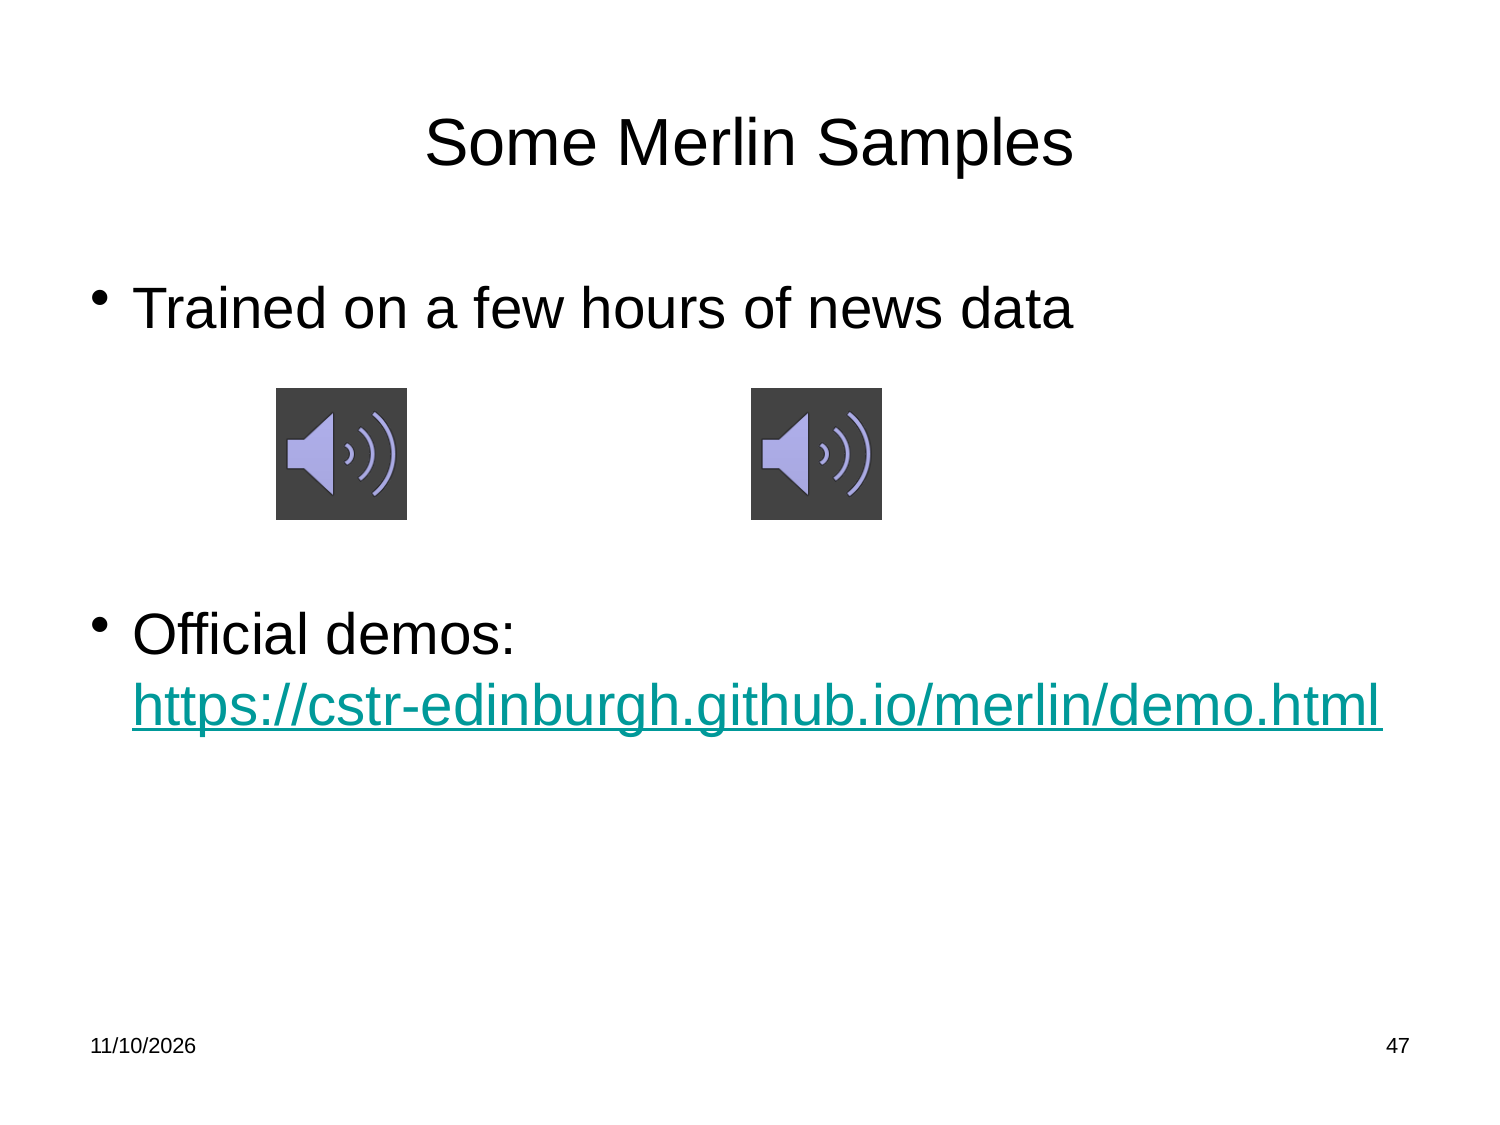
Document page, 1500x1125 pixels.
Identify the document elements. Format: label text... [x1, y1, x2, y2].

list Trained on a few hours of news data Official demos: https://cstr-edinburgh.github.io/merlin/demo.html [75, 262, 1425, 1005]
picture [274, 387, 409, 522]
title Some Merlin Samples [75, 45, 1425, 233]
slide_number 47 [1074, 1024, 1426, 1103]
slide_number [74, 1024, 426, 1103]
picture [749, 387, 884, 522]
